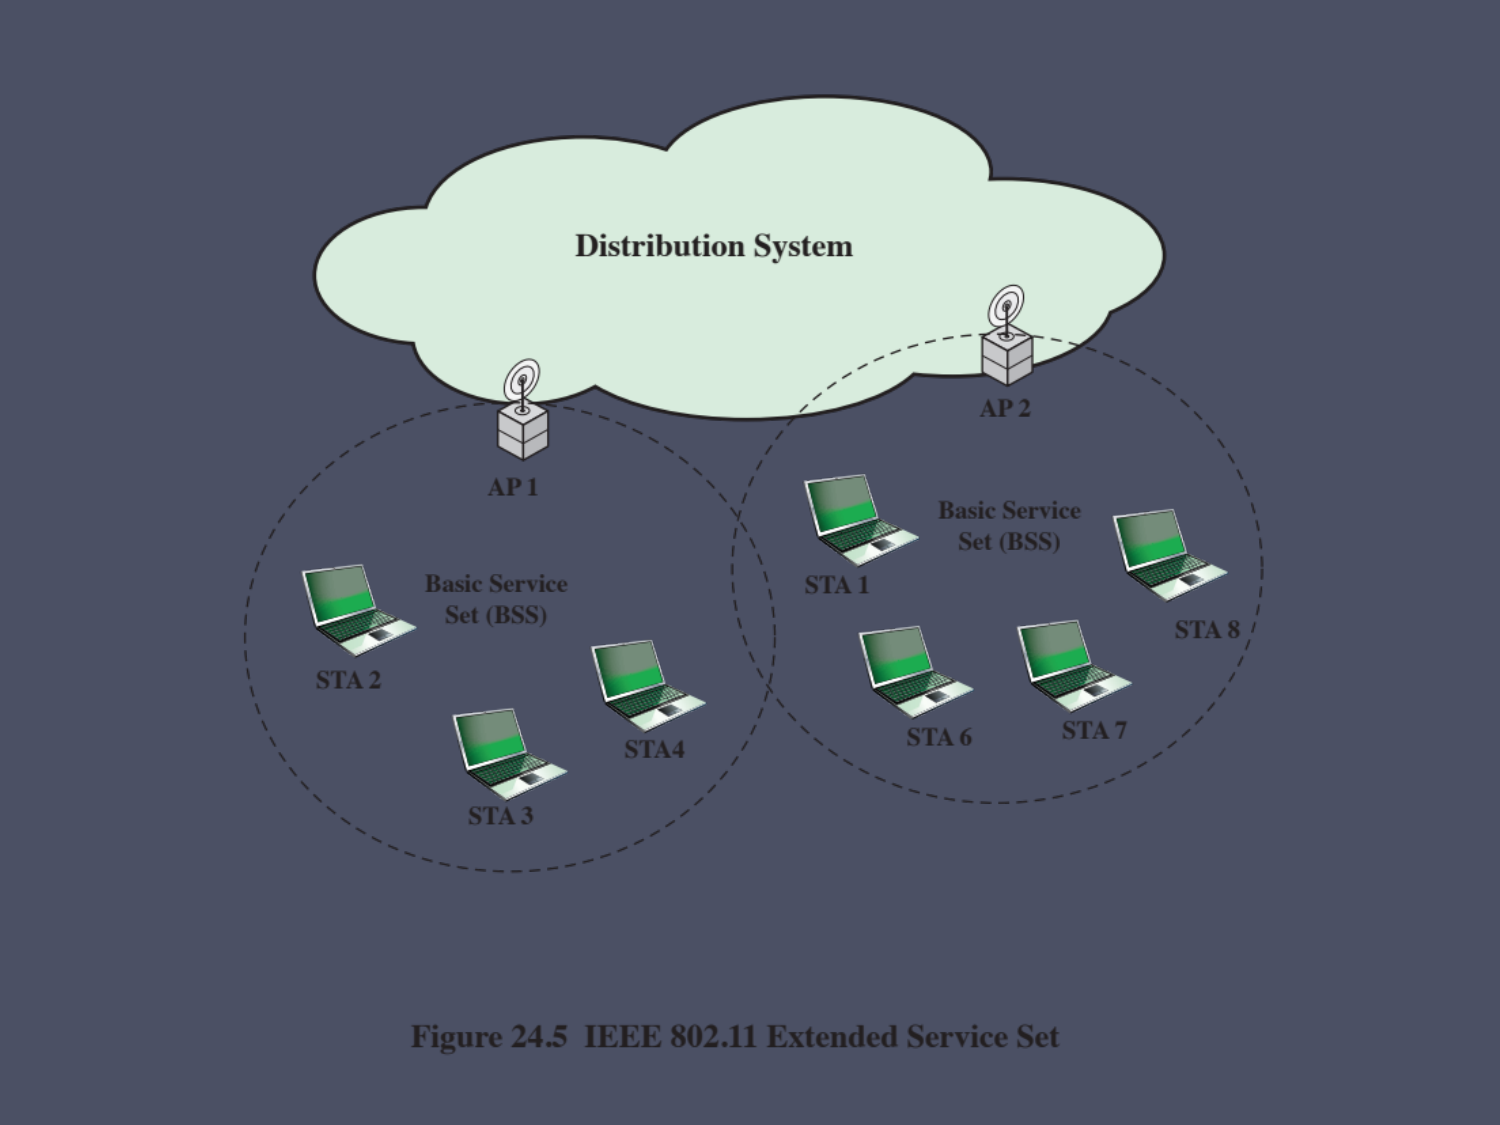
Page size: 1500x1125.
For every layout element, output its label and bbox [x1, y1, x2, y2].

picture [194, 30, 1301, 1111]
